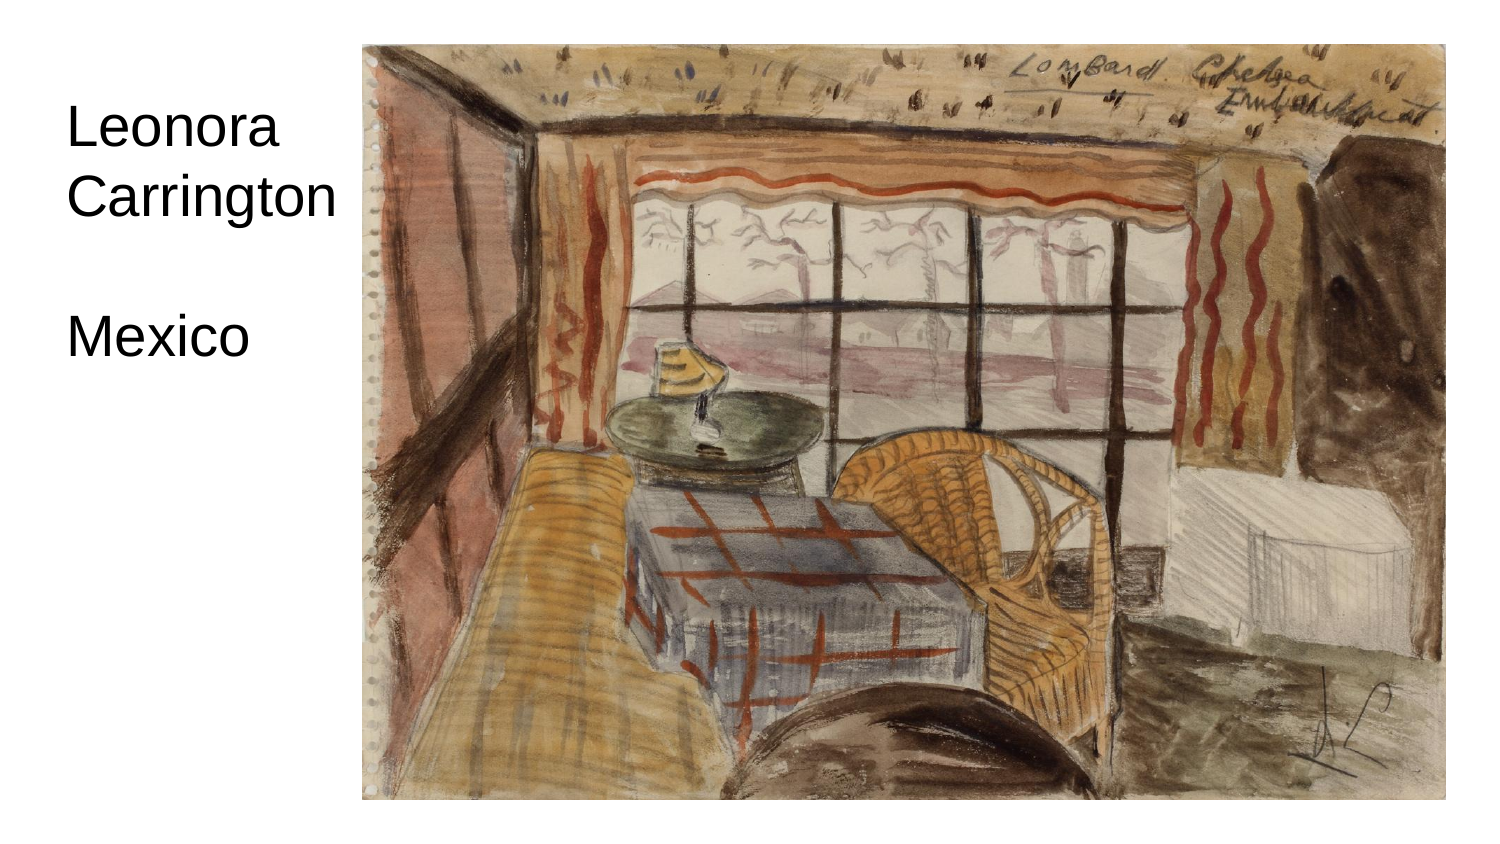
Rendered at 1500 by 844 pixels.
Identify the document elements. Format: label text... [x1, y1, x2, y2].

picture [362, 44, 1446, 800]
title Leonora Carrington Mexico [51, 72, 357, 422]
